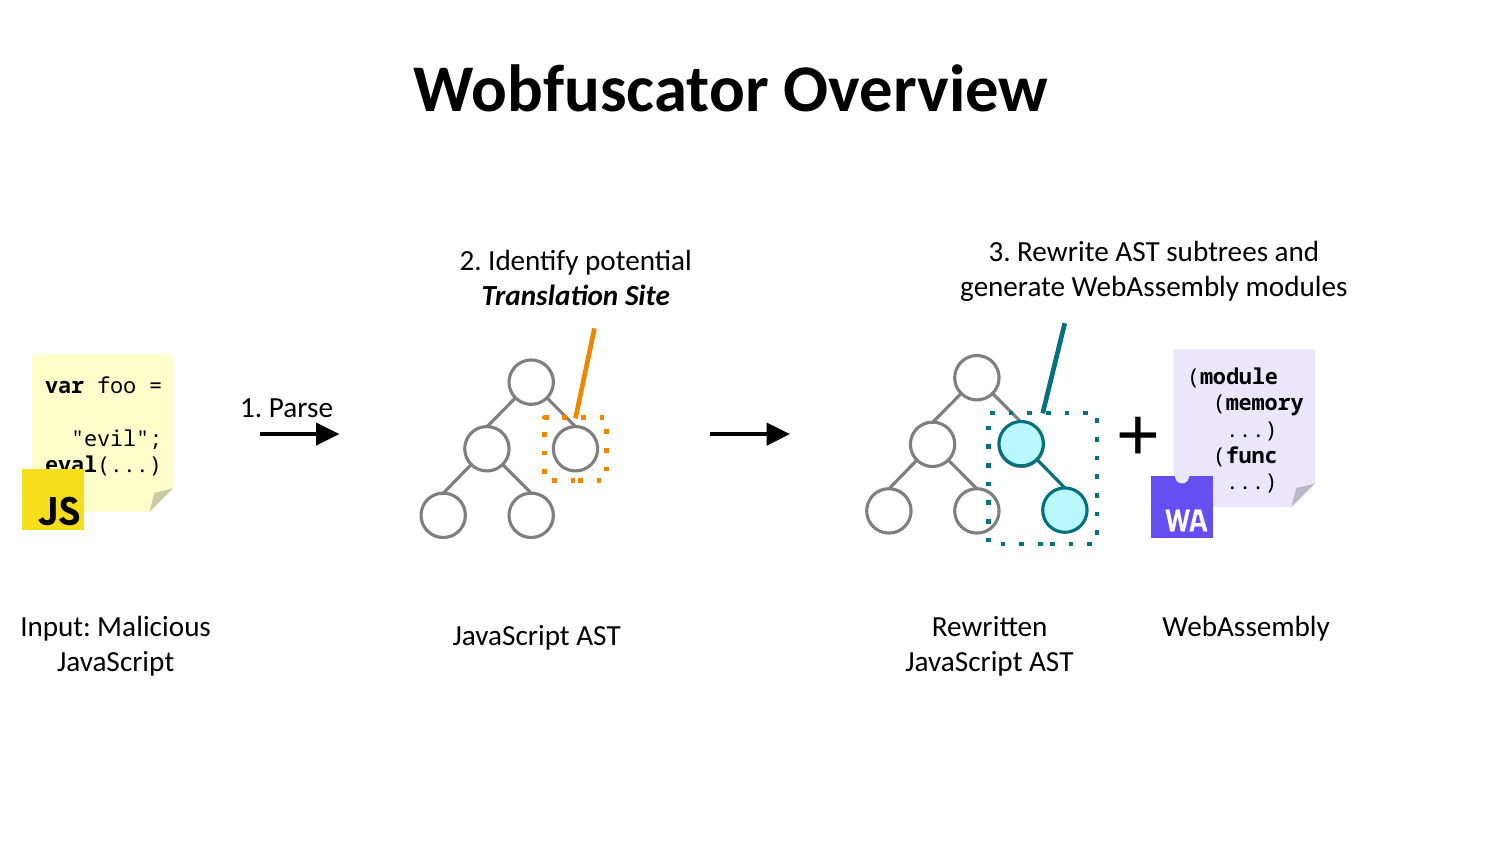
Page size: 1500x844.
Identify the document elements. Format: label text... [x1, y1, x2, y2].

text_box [1151, 349, 1316, 538]
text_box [932, 393, 962, 423]
text_box 2. Identify potential Translation Site [415, 233, 737, 319]
title Wobfuscator Overview [32, 30, 1431, 154]
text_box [420, 359, 598, 538]
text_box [888, 459, 918, 490]
text_box Rewritten JavaScript AST [886, 599, 1093, 685]
text_box 1. Parse [220, 380, 354, 431]
text_box var foo = "evil"; eval(...); [31, 354, 174, 512]
text_box [910, 422, 955, 467]
text_box [866, 489, 912, 534]
picture [22, 468, 84, 531]
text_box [992, 393, 1022, 423]
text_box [575, 328, 595, 419]
text_box [954, 355, 1000, 400]
text_box Input: Malicious JavaScript [1, 599, 230, 685]
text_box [948, 459, 978, 490]
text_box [1036, 459, 1066, 489]
text_box + [1101, 378, 1146, 484]
text_box [954, 489, 988, 534]
text_box JavaScript AST [434, 608, 640, 659]
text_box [1042, 323, 1065, 414]
text_box 3. Rewrite AST subtrees and generate WebAssembly modules [939, 224, 1369, 310]
text_box [988, 413, 1097, 545]
text_box WebAssembly [1143, 599, 1349, 650]
text_box [603, 417, 607, 481]
